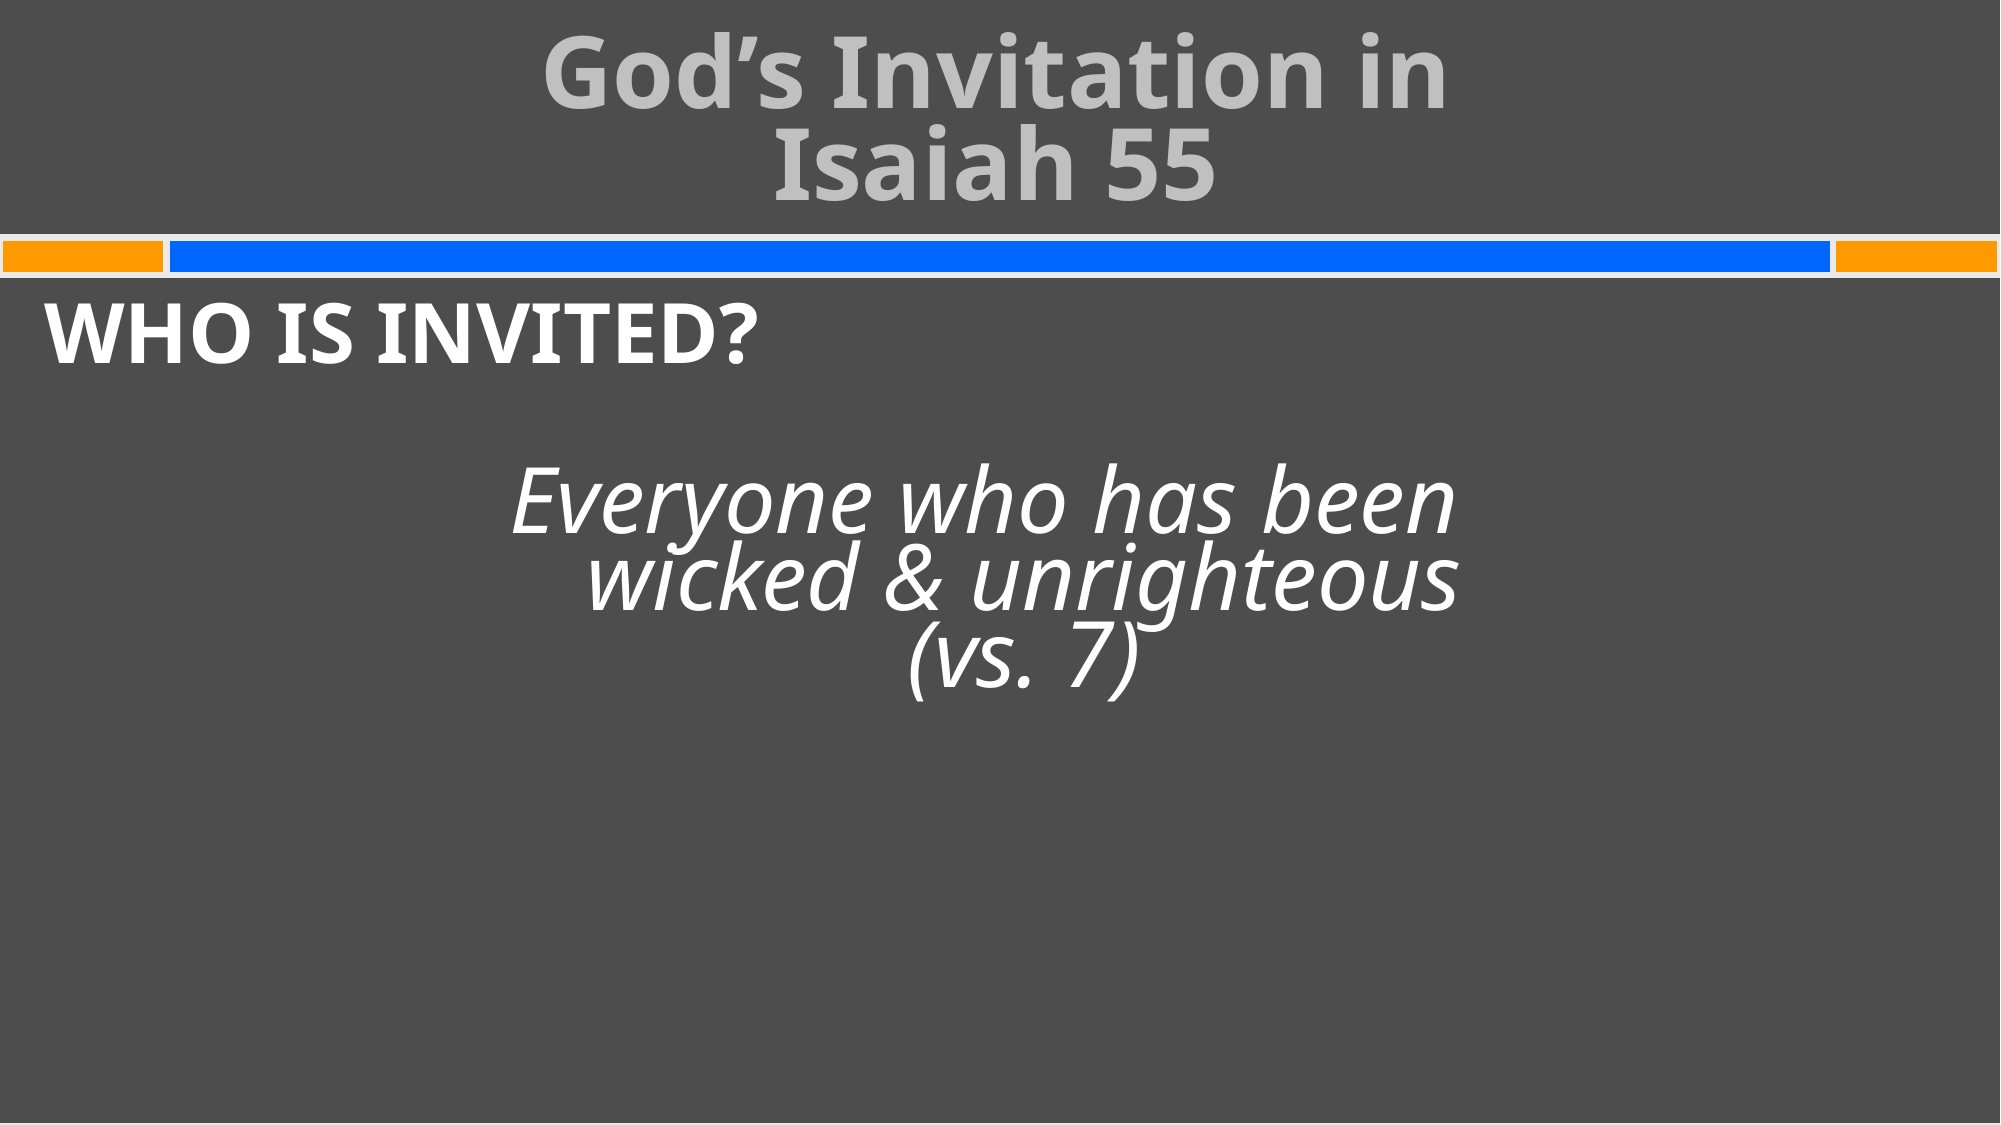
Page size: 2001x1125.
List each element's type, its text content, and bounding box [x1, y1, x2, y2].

list WHO IS INVITED? Everyone who has been wicked & unrighteous (vs. 7) [29, 299, 1964, 1101]
text_box God’s Invitation in Isaiah 55 [29, 45, 1963, 213]
